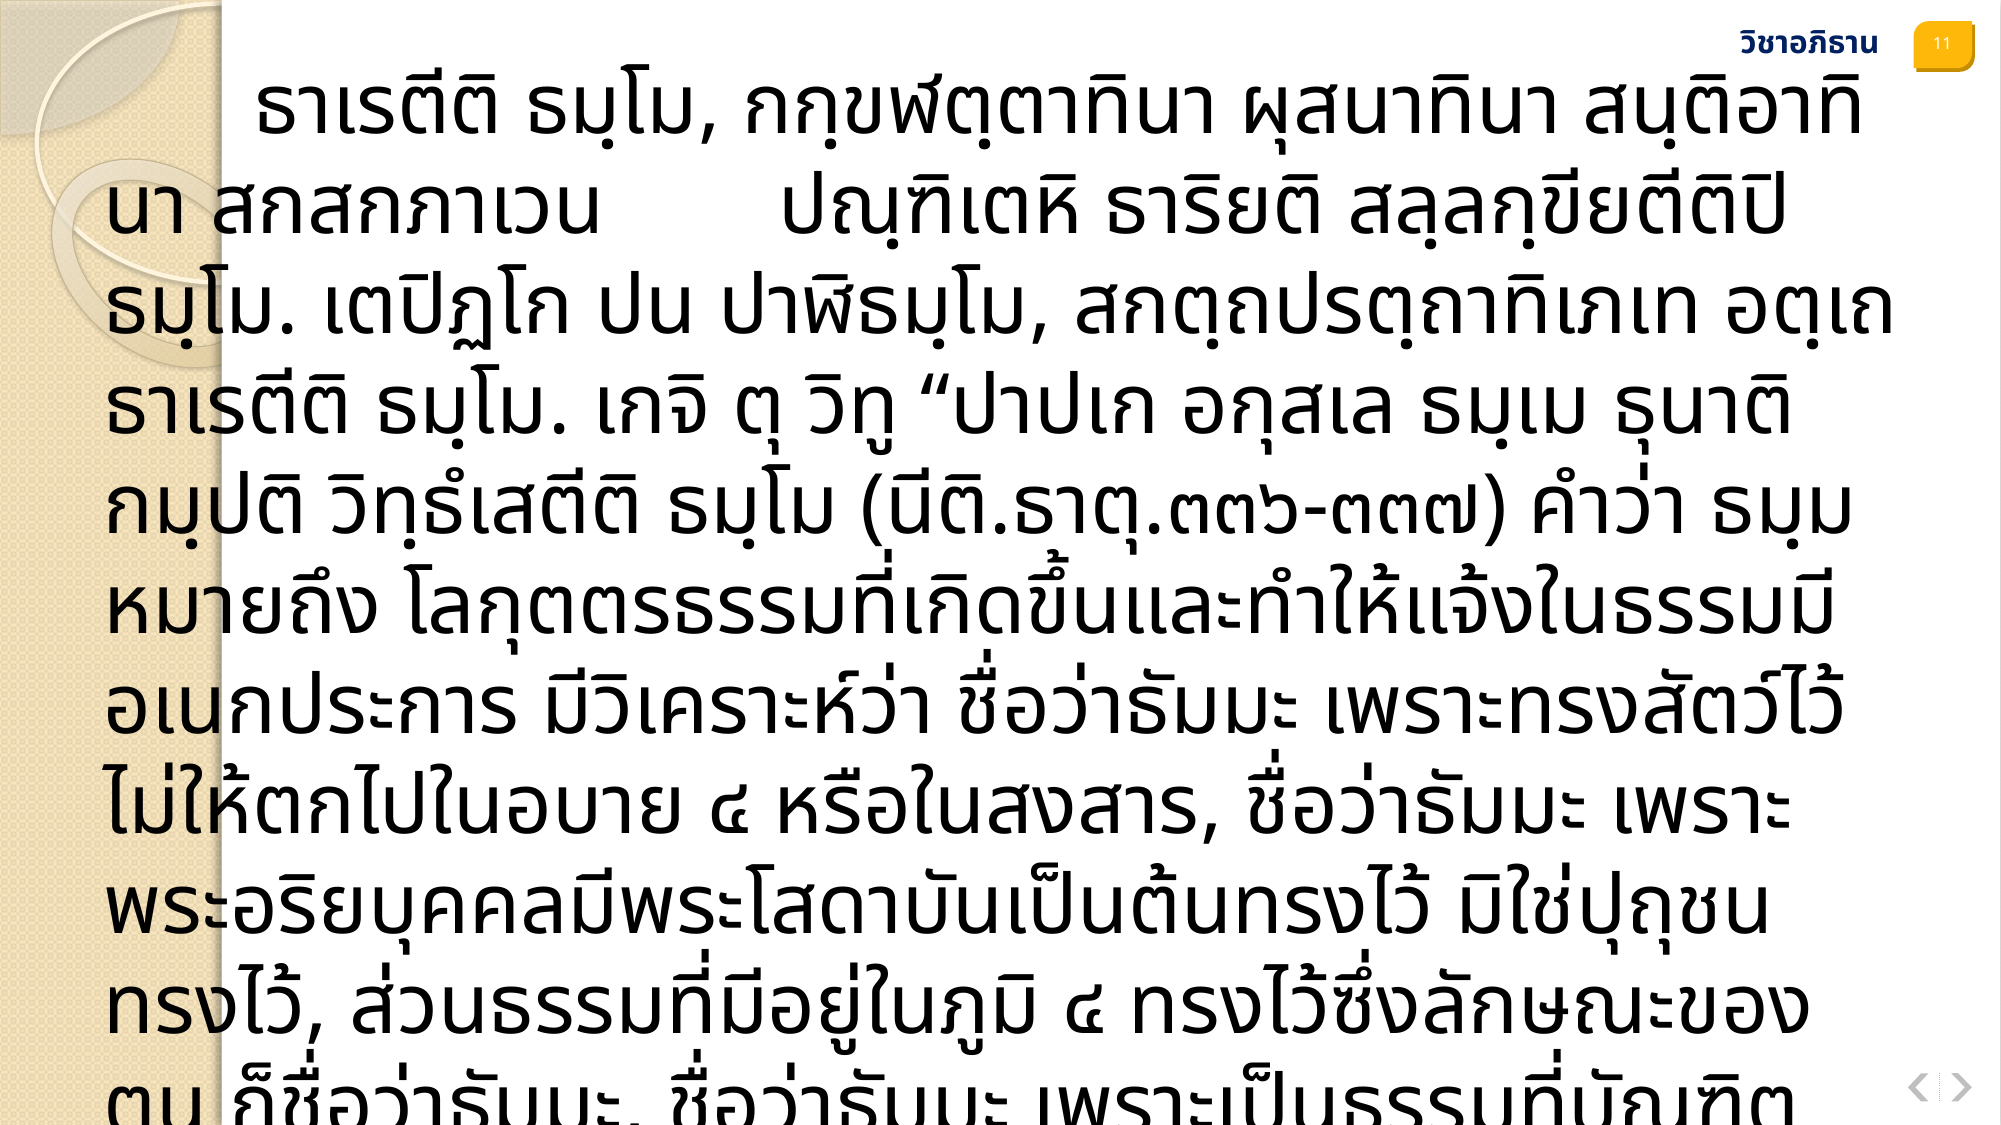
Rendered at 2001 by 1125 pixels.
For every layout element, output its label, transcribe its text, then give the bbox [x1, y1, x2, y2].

text_box วิชาอภิธาน [1717, 7, 1902, 81]
text_box ธาเรตีติ ธมฺโม, กกฺขฬตฺตาทินา ผุสนาทินา สนฺติอาทินา สกสกภาเวน ปณฺฑิเตหิ ธาริยติ สลฺลกฺขียตีติปิ ธมฺโม. เตปิฏโก ปน ปาฬิธมฺโม, สกตฺถปรตฺถาทิเภเท อตฺเถ ธาเรตีติ ธมฺโม. เกจิ ตุ วิทู “ปาปเก อกุสเล ธมฺเม ธุนาติ กมฺปติ วิทฺธํเสตีติ ธมฺโม (นีติ.ธาตุ.๓๓๖-๓๓๗) คำว่า ธมฺม หมายถึง โลกุตตรธรรมที่เกิดขึ้นและทำให้แจ้งในธรรมมีอเนกประการ มีวิเคราะห์ว่า ชื่อว่าธัมมะ เพราะทรงสัตว์ไว้ไม่ให้ตกไปในอบาย ๔ หรือในสงสาร, ชื่อว่าธัมมะ เพราะพระอริยบุคคลมีพระโสดาบันเป็นต้นทรงไว้ มิใช่ปุถุชนทรงไว้, ส่วนธรรมที่มีอยู่ในภูมิ ๔ ทรงไว้ซึ่งลักษณะของตน ก็ชื่อว่าธัมมะ, ชื่อว่าธัมมะ เพราะเป็นธรรมที่บัณฑิตสังเกตรู้ได้โดยมีสภาพของตน ๆ เป็นต้นว่า หยาบกระด้าง กระทบ สัมผัส และสงบ, ส่วนพระบาลีคือพระไตรปิฎกมีวิเคราะห์ว่า ชื่อว่าธัมมะ เพราะรักษาไว้ซึ่งพระพุทธวจนะ, เพราะทรงไว้ซึ่งประโยชน์ต่างกัน มีประโยชน์ [88, 43, 1925, 1125]
